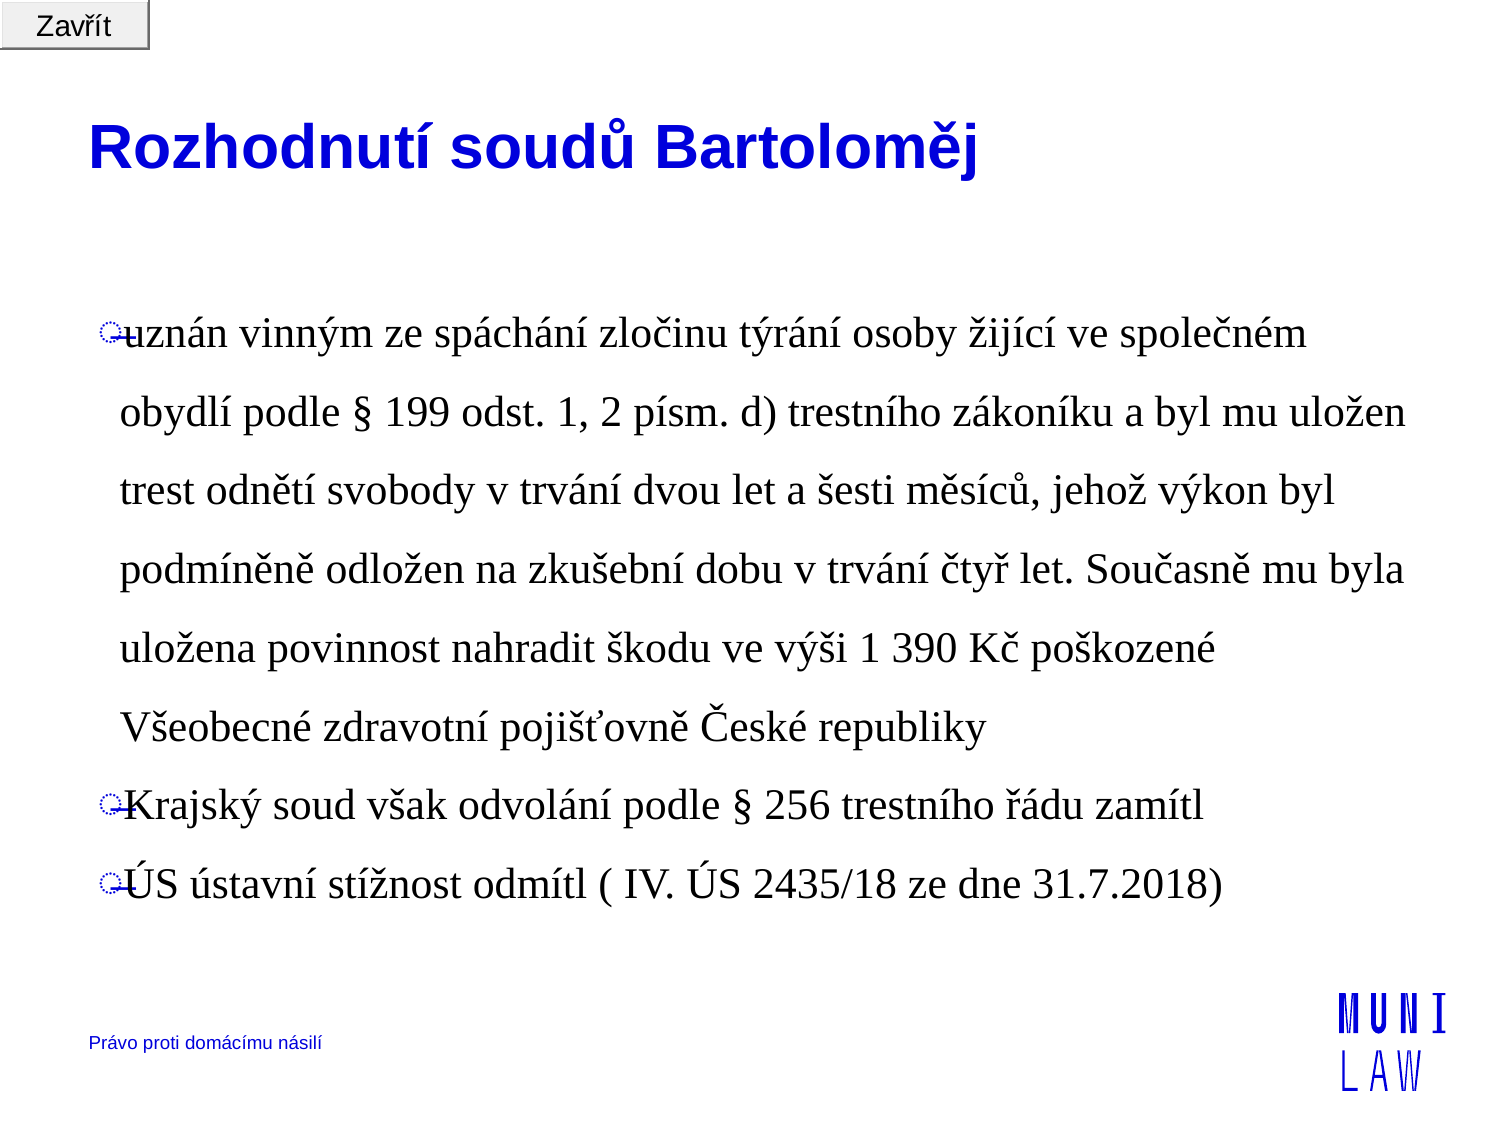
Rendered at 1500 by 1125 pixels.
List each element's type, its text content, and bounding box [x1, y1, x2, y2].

picture [0, 0, 151, 51]
title Rozhodnutí soudů Bartoloměj [88, 117, 1412, 193]
list uznán vinným ze spáchání zločinu týrání osoby žijící ve společném obydlí podle § 199 odst. 1, 2 písm. d) trestního zákoníku a byl mu uložen trest odnětí svobody v trvání dvou let a šesti měsíců, jehož výkon byl podmíněně odložen na zkušební dobu v trvání čtyř let. Současně mu byla uložena povinnost nahradit škodu ve výši 1 390 Kč poškozené Všeobecné zdravotní pojišťovně České republiky Krajský soud však odvolání podle § 256 trestního řádu zamítl ÚS ústavní stížnost odmítl ( IV. ÚS 2435/18 ze dne 31.7.2018) [88, 277, 1412, 957]
footer Právo proti domácímu násilí [88, 1021, 1063, 1063]
